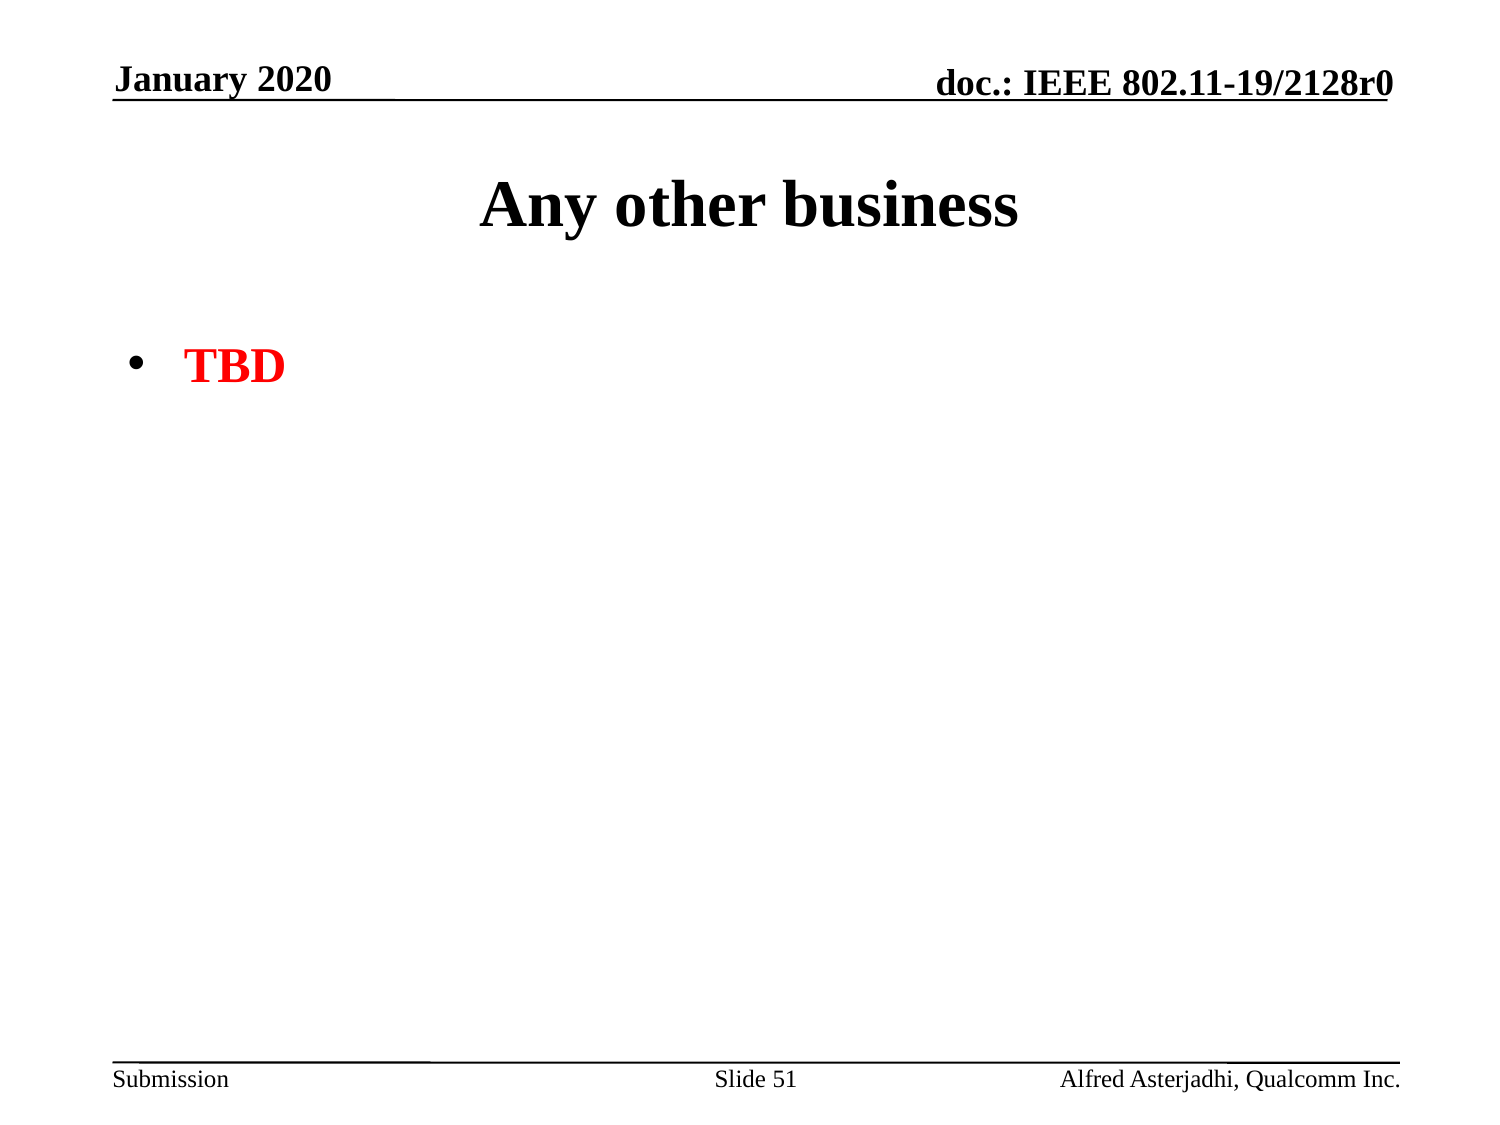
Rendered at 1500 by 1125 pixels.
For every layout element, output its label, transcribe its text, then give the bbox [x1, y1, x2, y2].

footer Alfred Asterjadhi, Qualcomm Inc. [878, 1061, 1402, 1093]
list TBD [112, 324, 1388, 1000]
slide_number Slide 51 [712, 1061, 800, 1123]
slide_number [114, 54, 493, 100]
title Any other business [112, 112, 1388, 288]
